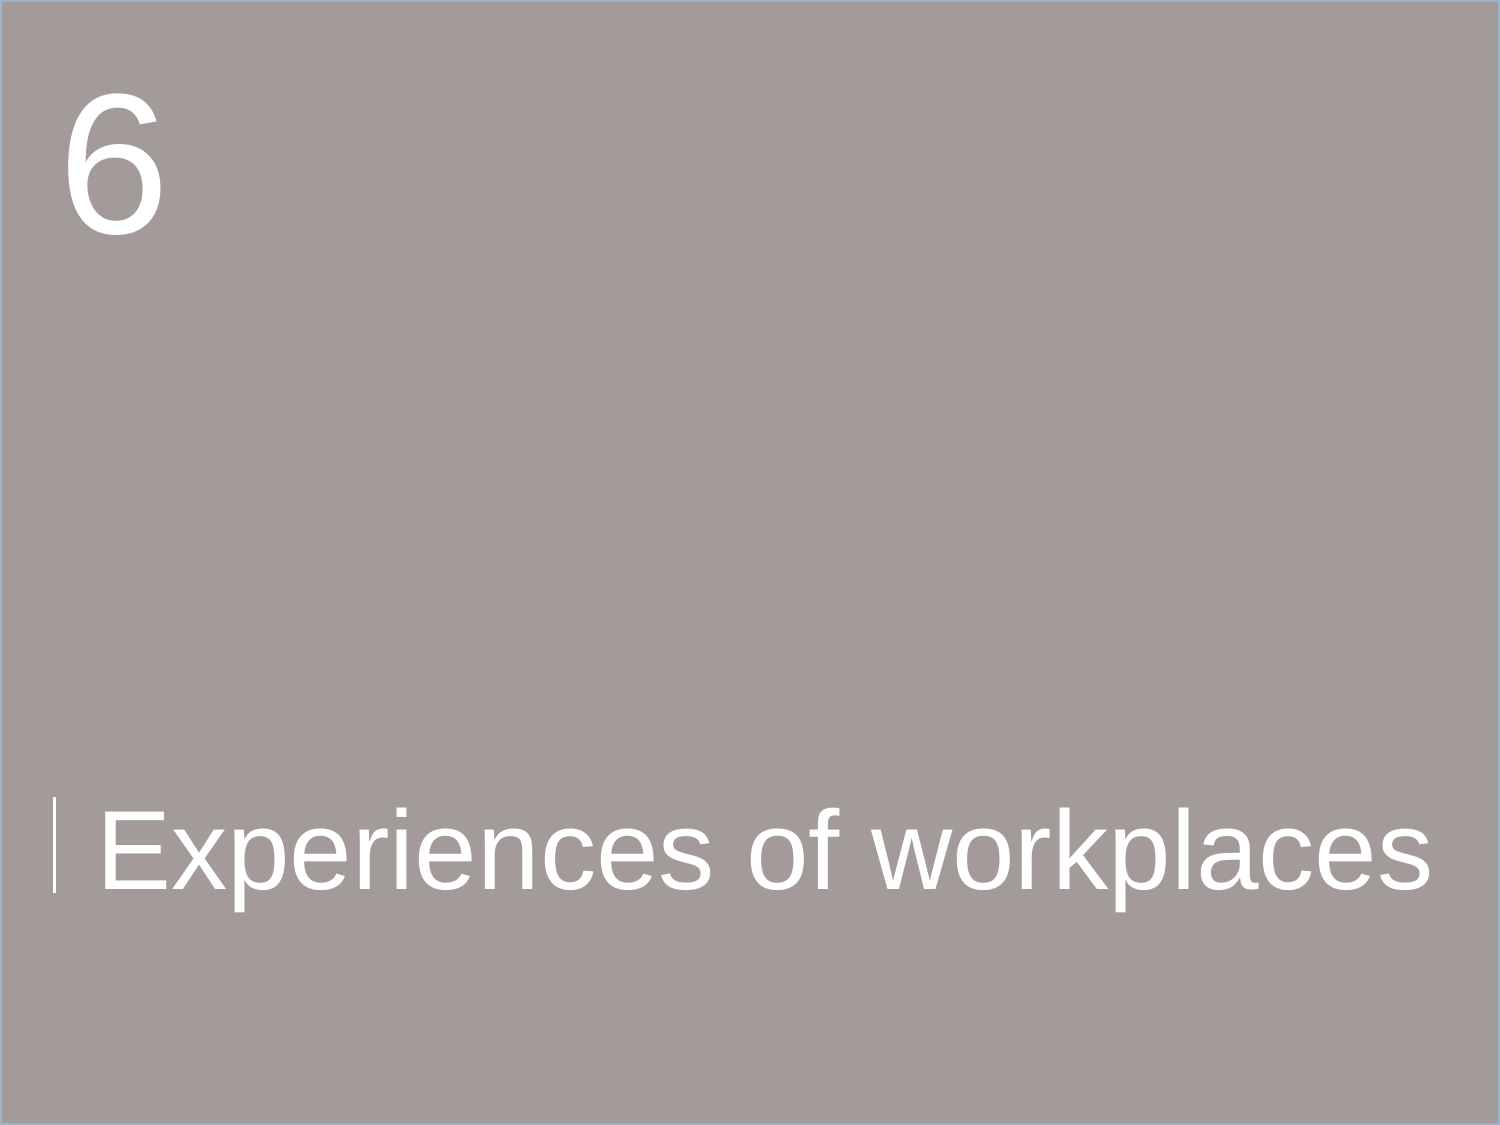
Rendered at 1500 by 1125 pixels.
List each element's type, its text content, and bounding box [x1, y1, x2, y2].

text_box [0, 0, 1500, 1125]
text_box Experiences of workplaces [81, 769, 1500, 919]
text_box 6 [44, 26, 323, 282]
